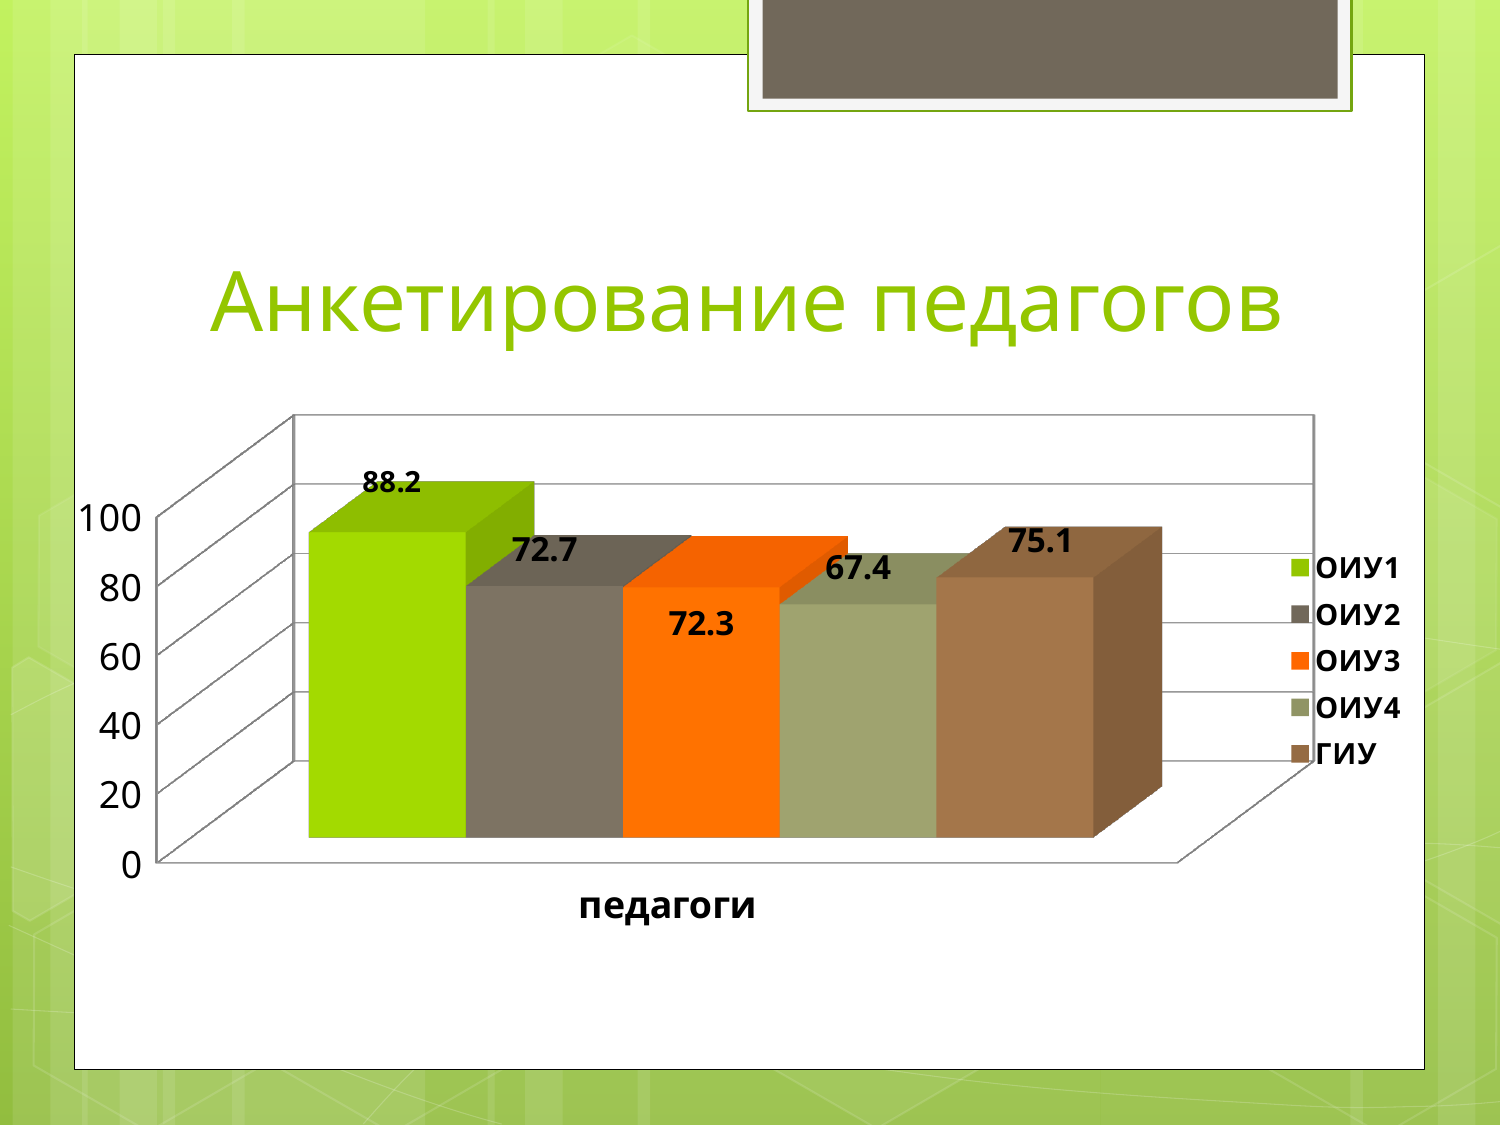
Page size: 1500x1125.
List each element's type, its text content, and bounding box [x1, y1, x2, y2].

title Анкетирование педагогов [171, 168, 1324, 357]
chart [41, 380, 1424, 941]
